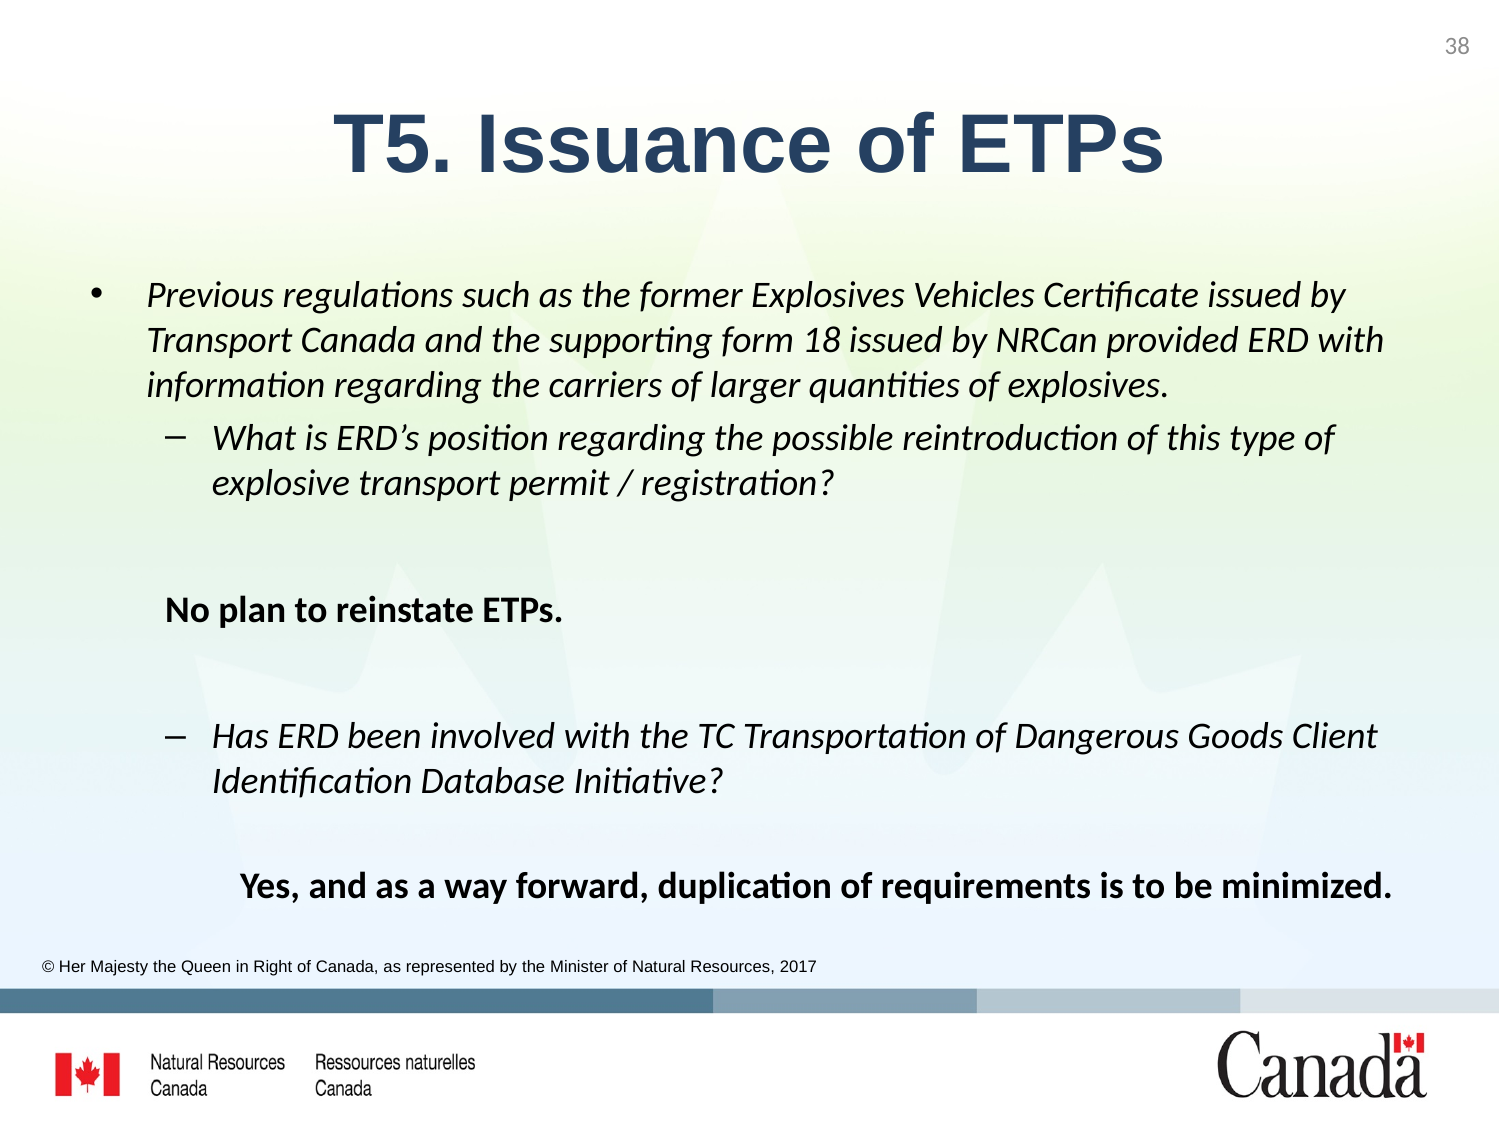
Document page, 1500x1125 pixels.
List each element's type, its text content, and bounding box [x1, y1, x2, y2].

picture [0, 0, 1499, 1125]
slide_number 38 [1408, 15, 1485, 75]
list Previous regulations such as the former Explosives Vehicles Certificate issued by Transport Canada and the supporting form 18 issued by NRCan provided ERD with information regarding the carriers of larger quantities of explosives. What is ERD’s position regarding the possible reintroduction of this type of explosive transport permit / registration? No plan to reinstate ETPs. Has ERD been involved with the TC Transportation of Dangerous Goods Client Identification Database Initiative? Yes, and as a way forward, duplication of requirements is to be minimized. [75, 262, 1425, 1005]
title T5. Issuance of ETPs [75, 45, 1425, 233]
